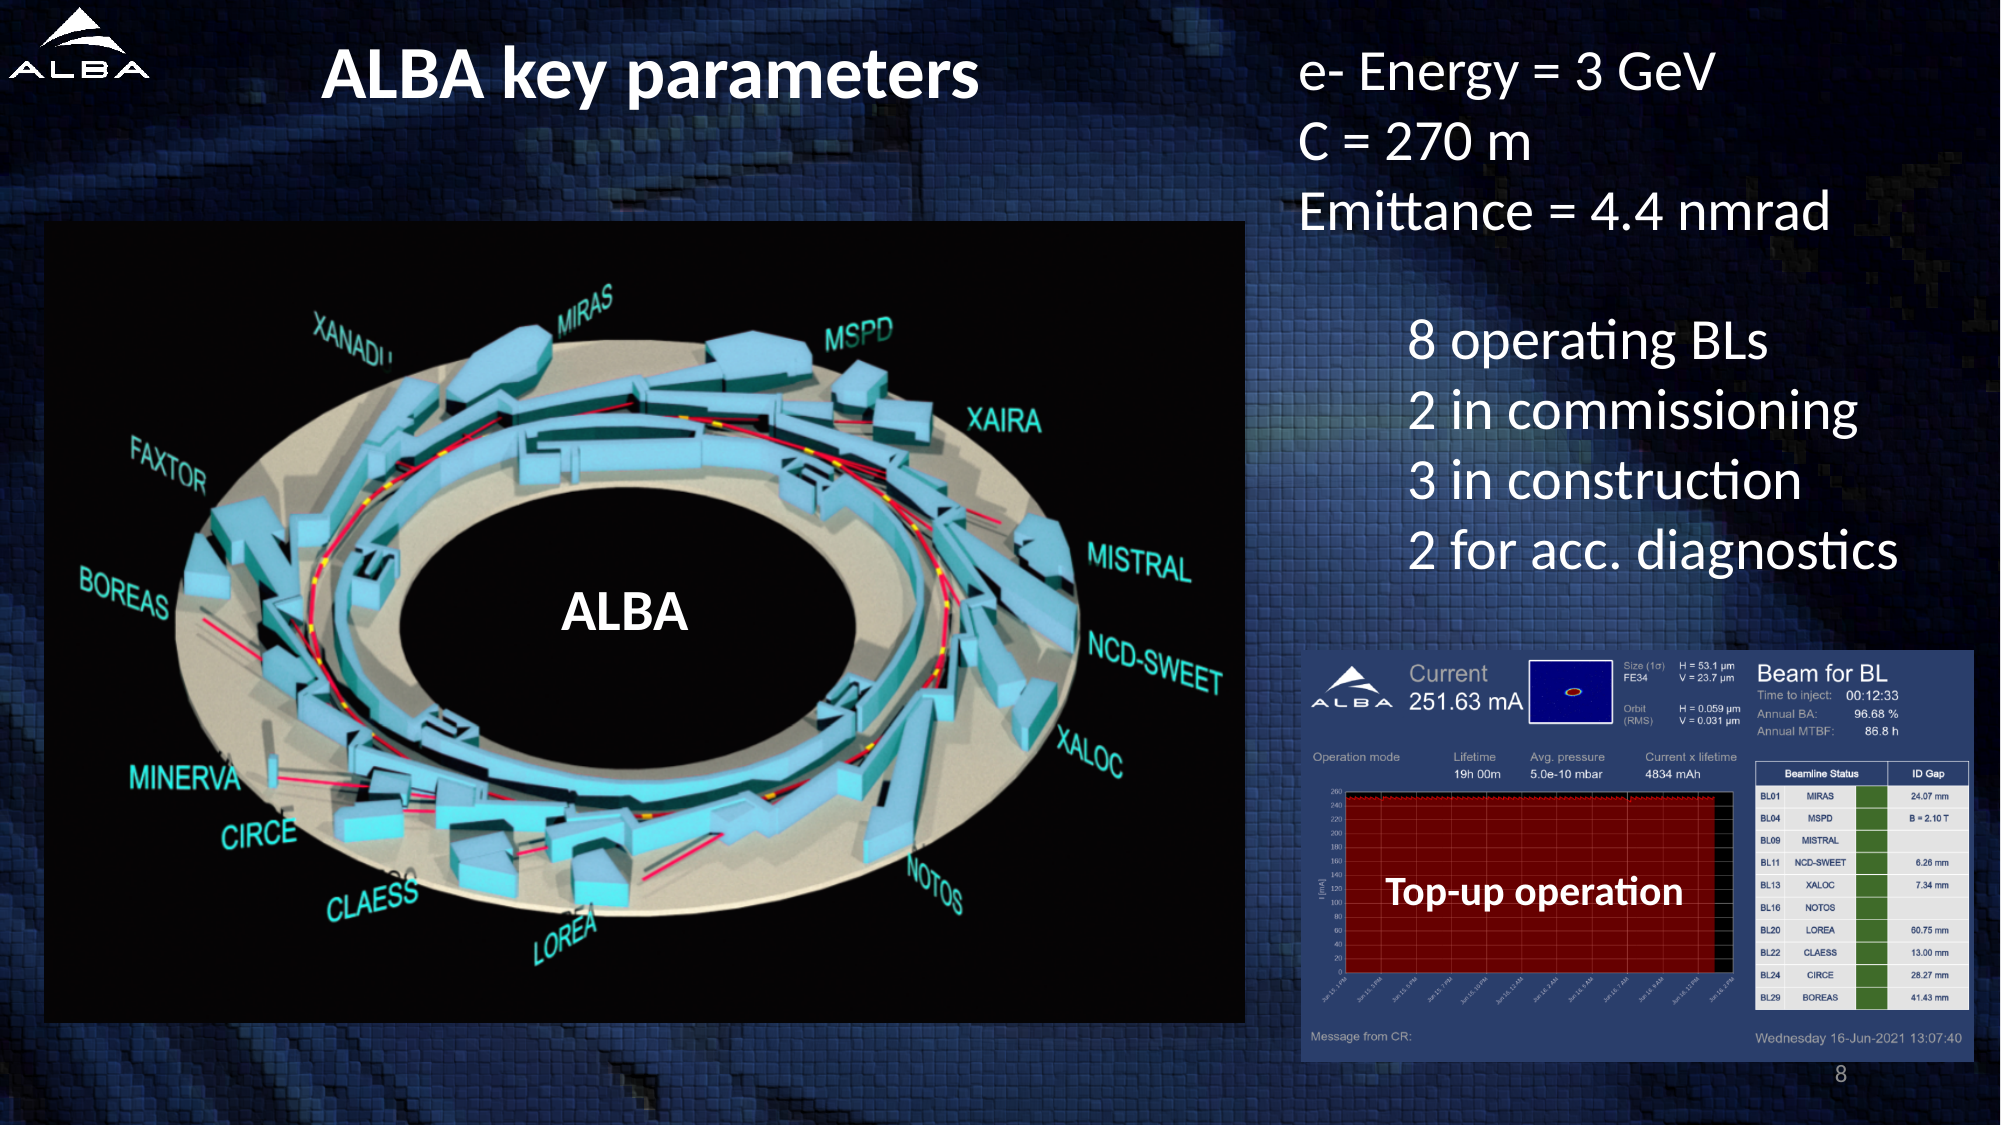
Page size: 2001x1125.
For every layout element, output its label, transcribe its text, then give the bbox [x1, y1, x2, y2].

text_box ALBA key parameters [306, 15, 997, 121]
text_box e- Energy = 3 GeV C = 270 m Emittance = 4.4 nmrad [1283, 24, 1918, 250]
text_box 8 operating BLs 2 in commissioning 3 in construction 2 for acc. diagnostics [1392, 293, 1915, 650]
picture [0, 0, 2001, 1125]
slide_number 8 [1412, 1062, 1863, 1103]
